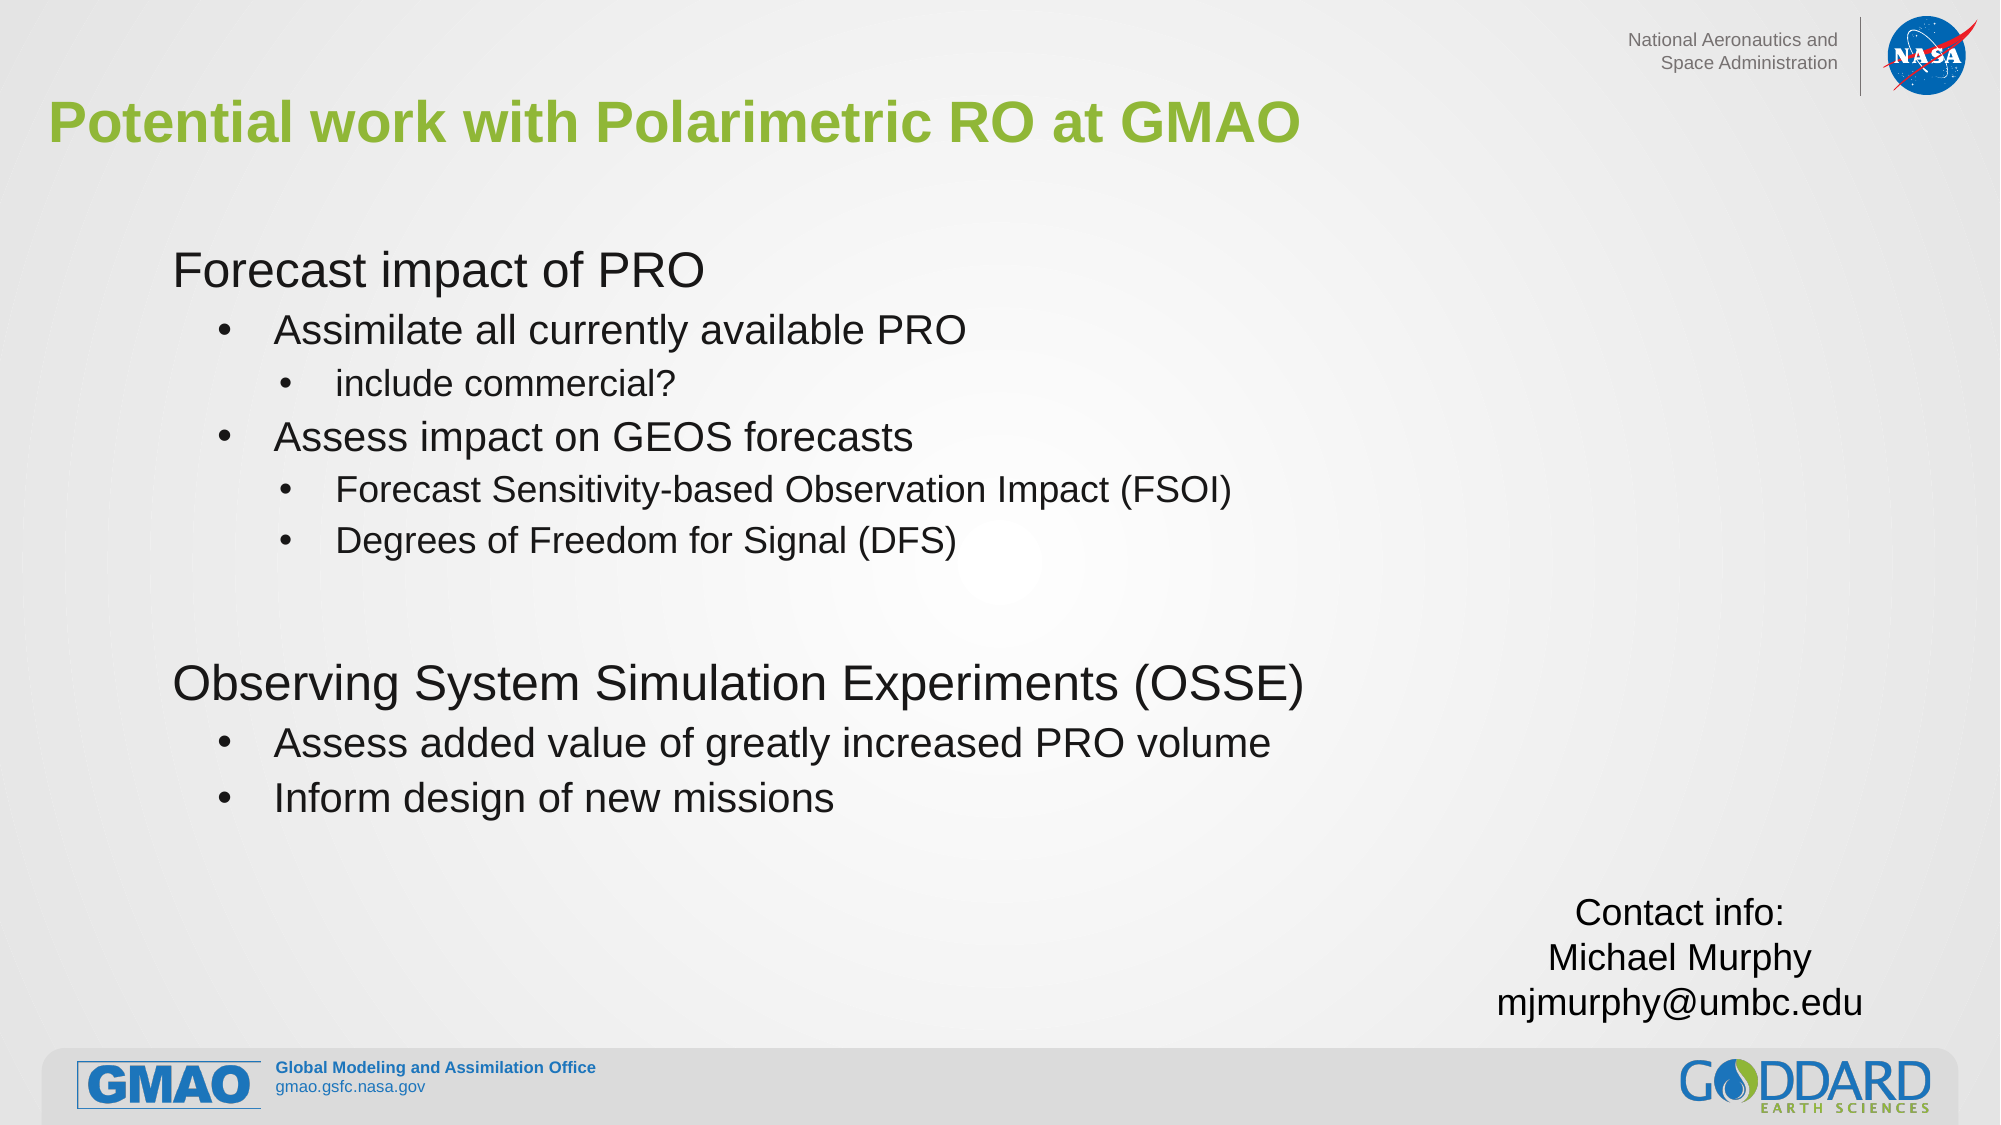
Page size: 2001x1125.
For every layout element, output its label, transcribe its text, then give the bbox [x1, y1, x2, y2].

title Potential work with Polarimetric RO at GMAO [48, 30, 1574, 217]
list Forecast impact of PRO Assimilate all currently available PRO include commercial? Assess impact on GEOS forecasts Forecast Sensitivity-based Observation Impact (FSOI) Degrees of Freedom for Signal (DFS) Observing System Simulation Experiments (OSSE) Assess added value of greatly increased PRO volume Inform design of new missions [172, 244, 1865, 999]
text_box Contact info: Michael Murphy mjmurphy@umbc.edu [1388, 880, 1972, 1031]
